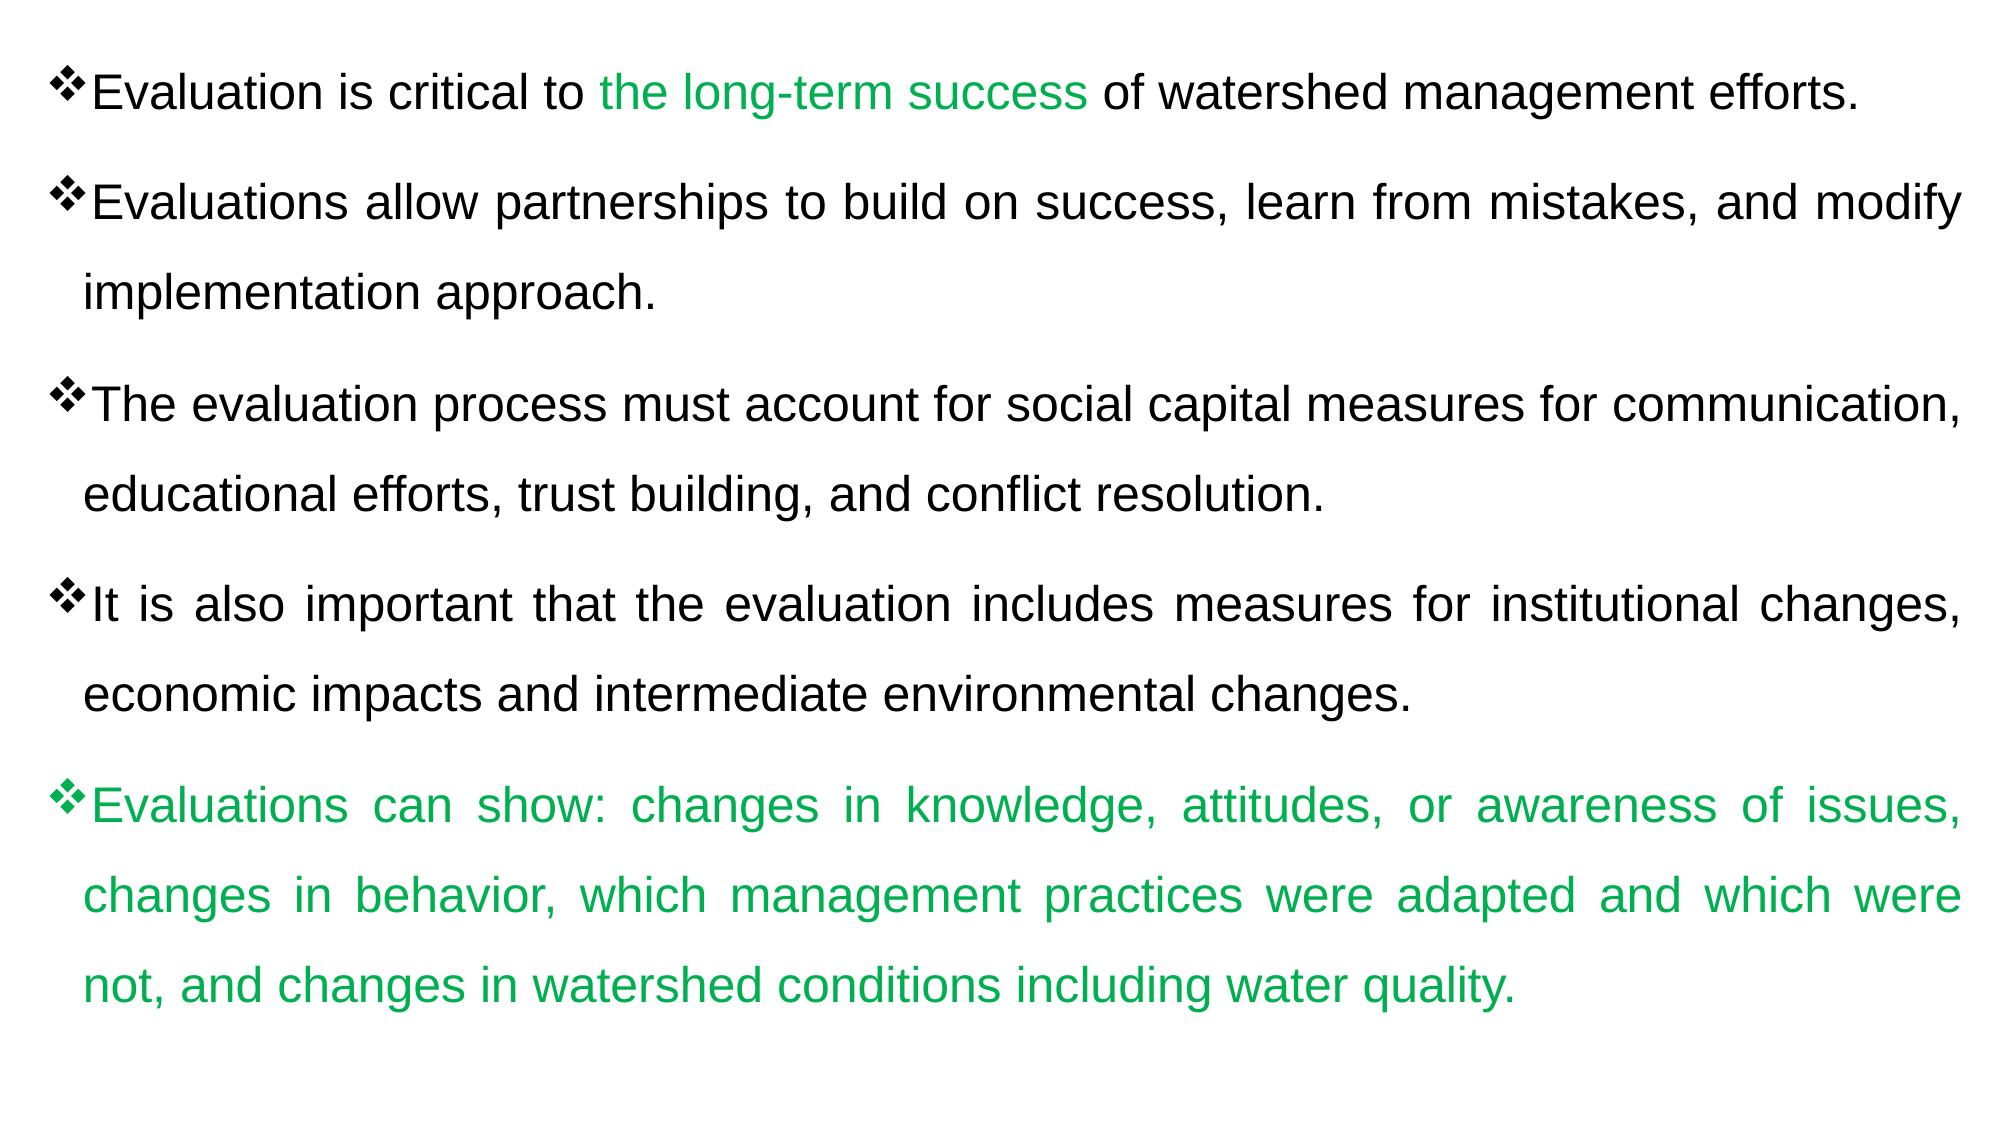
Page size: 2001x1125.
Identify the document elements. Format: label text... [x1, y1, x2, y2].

list Evaluation is critical to the long-term success of watershed management efforts. Evaluations allow partnerships to build on success, learn from mistakes, and modify implementation approach. The evaluation process must account for social capital measures for communication, educational efforts, trust building, and conflict resolution. It is also important that the evaluation includes measures for institutional changes, economic impacts and intermediate environmental changes. Evaluations can show: changes in knowledge, attitudes, or awareness of issues, changes in behavior, which management practices were adapted and which were not, and changes in watershed conditions including water quality. [30, 21, 1979, 1092]
